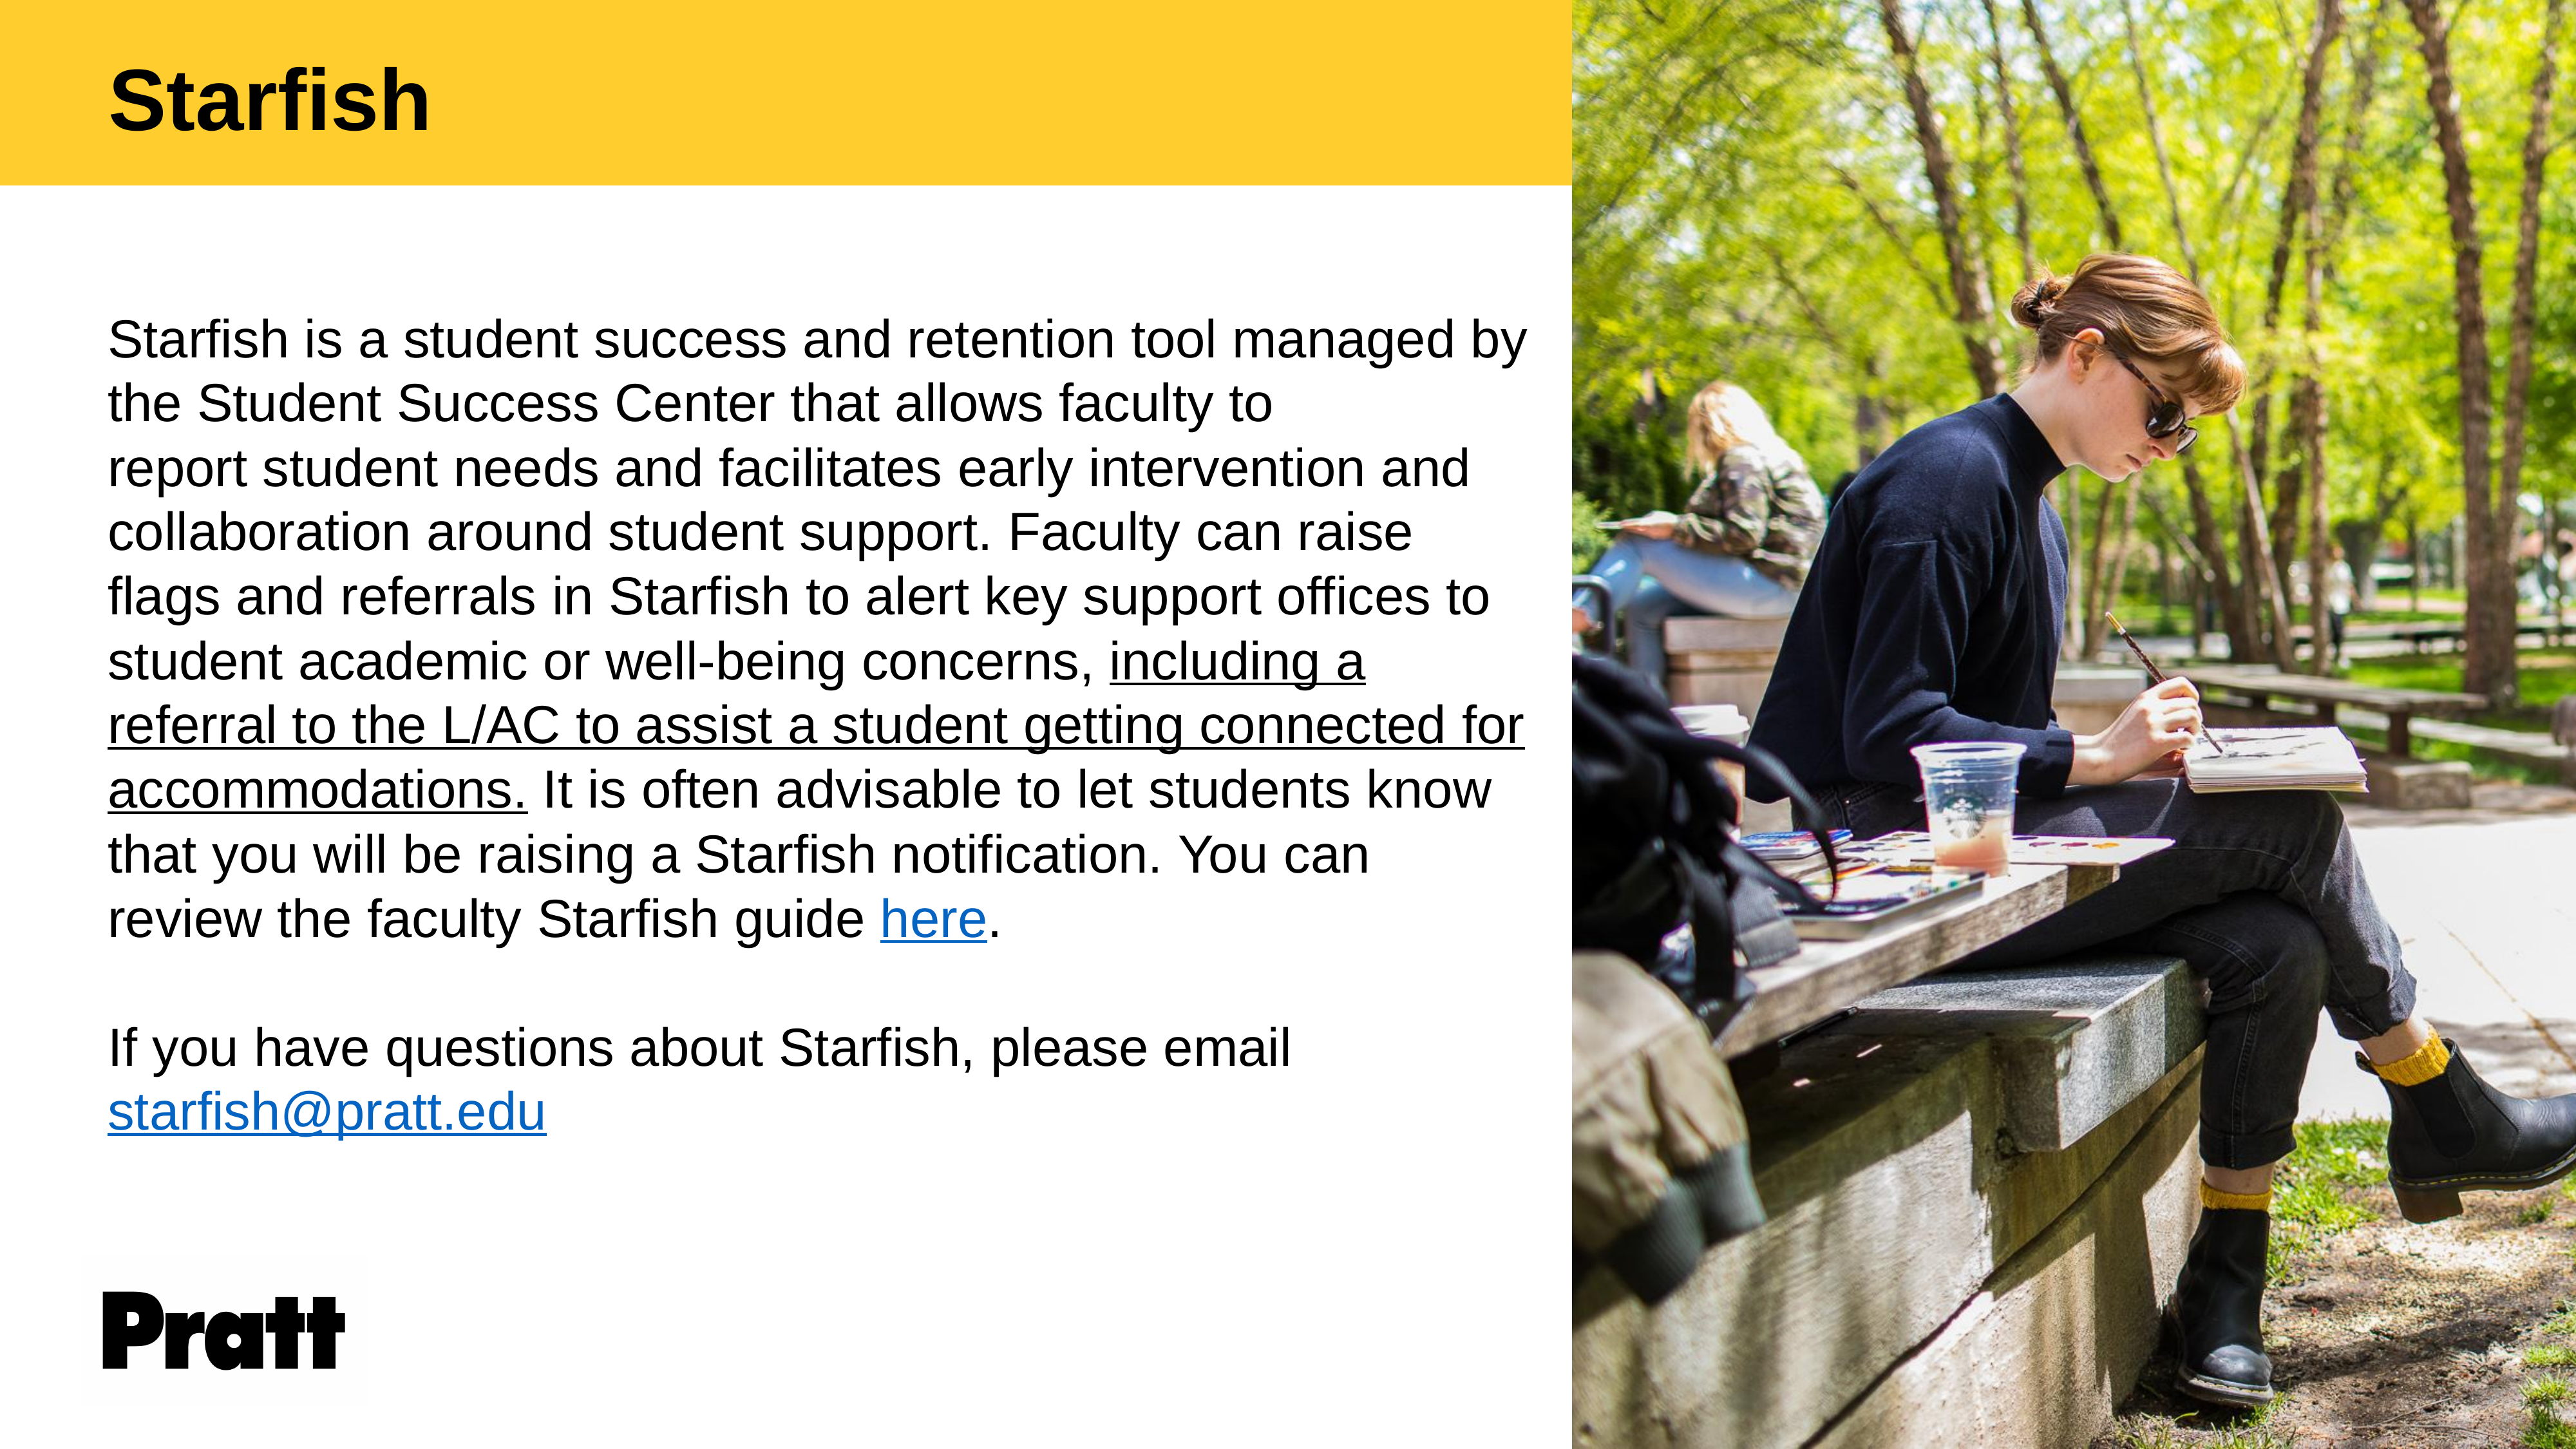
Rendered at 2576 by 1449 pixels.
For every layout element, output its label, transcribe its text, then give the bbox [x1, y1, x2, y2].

text_box [0, 0, 1572, 186]
text_box Starfish is a student success and retention tool managed by the Student Success Center that allows faculty to report student needs and facilitates early intervention and collaboration around student support. Faculty can raise flags and referrals in Starfish to alert key support offices to student academic or well-being concerns, including a referral to the L/AC to assist a student getting connected for accommodations. It is often advisable to let students know that you will be raising a Starfish notification. You can review the faculty Starfish guide here. If you have questions about Starfish, please email starfish@pratt.edu [108, 288, 1566, 1157]
picture [1572, 0, 2576, 1449]
picture [79, 1255, 369, 1408]
title Starfish [108, 33, 1238, 276]
